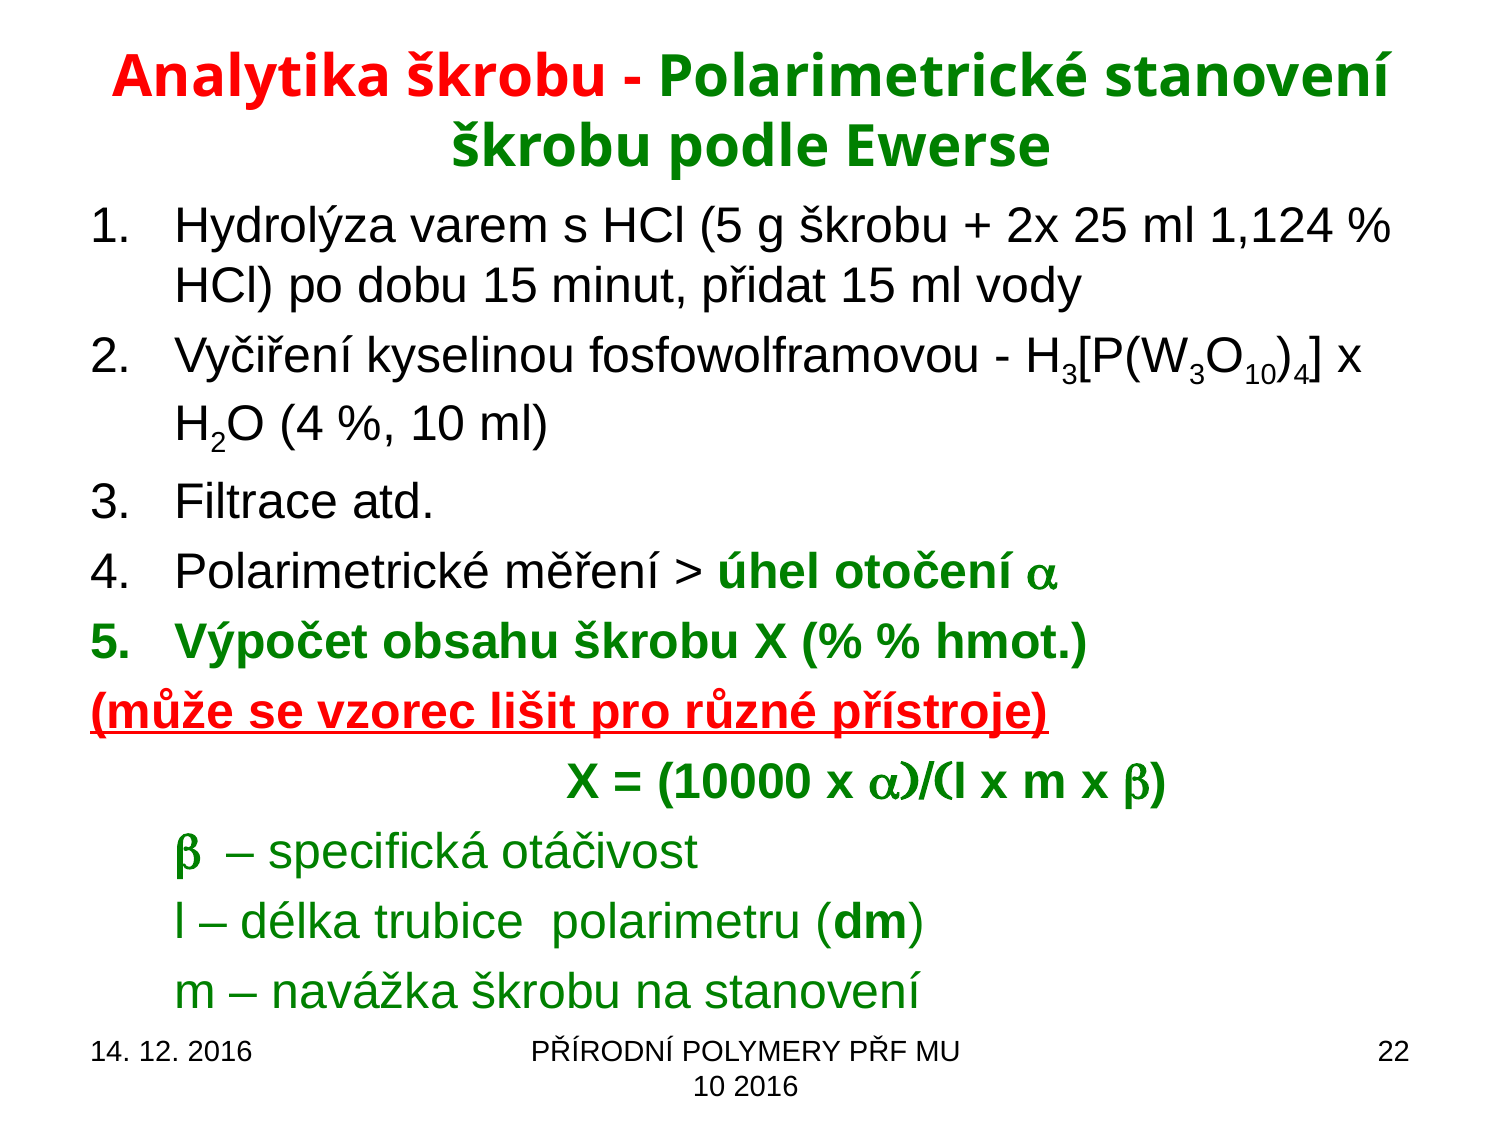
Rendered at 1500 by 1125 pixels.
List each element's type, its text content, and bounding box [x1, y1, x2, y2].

text_box Analytika škrobu - Polarimetrické stanovení škrobu podle Ewerse [76, 30, 1427, 185]
footer PŘÍRODNÍ POLYMERY PŘF MU 10 2016 [512, 1024, 988, 1103]
list Hydrolýza varem s HCl (5 g škrobu + 2x 25 ml 1,124 % HCl) po dobu 15 minut, přidat 15 ml vody Vyčiření kyselinou fosfowolframovou - H3[P(W3O10)4] x H2O (4 %, 10 ml) Filtrace atd. Polarimetrické měření > úhel otočení a Výpočet obsahu škrobu X (% % hmot.) (může se vzorec lišit pro různé přístroje) X = (10000 x a)/(l x m x b) b – specifická otáčivost l – délka trubice polarimetru (dm) m – navážka škrobu na stanovení [74, 184, 1426, 1024]
slide_number 14. 12. 2016 [74, 1024, 426, 1103]
slide_number 22 [1074, 1024, 1426, 1103]
